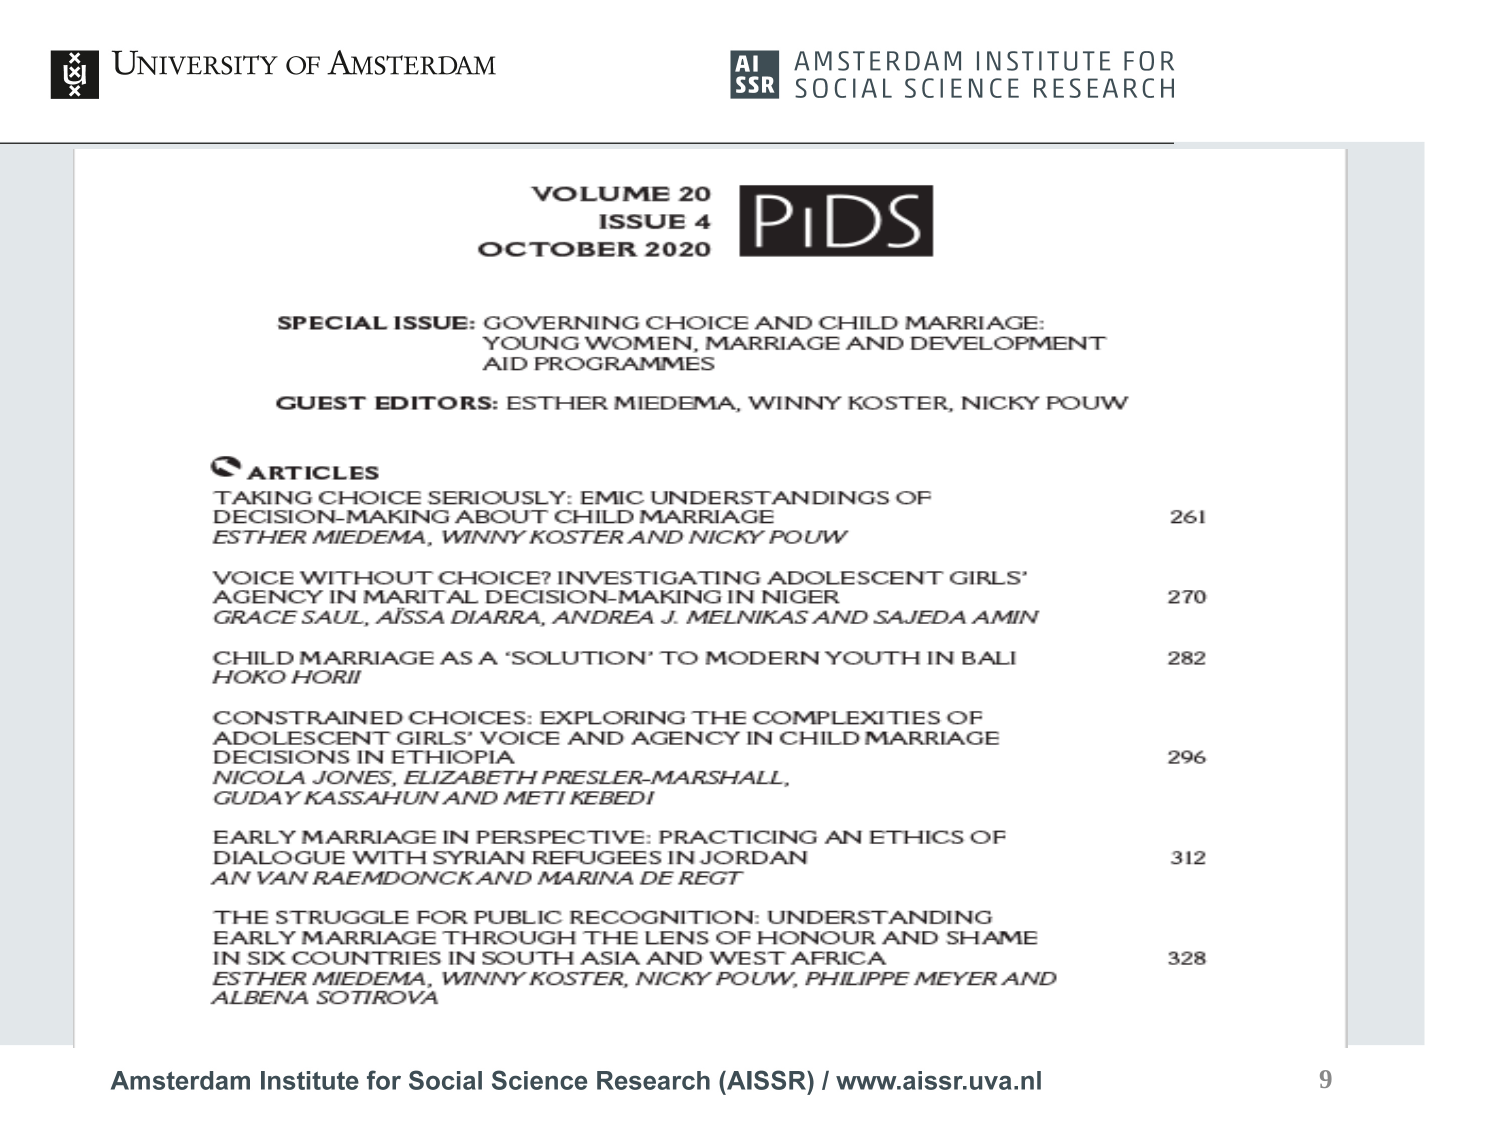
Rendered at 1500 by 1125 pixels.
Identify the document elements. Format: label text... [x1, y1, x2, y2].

slide_number 9 [1157, 1054, 1348, 1108]
picture [0, 0, 1500, 1125]
